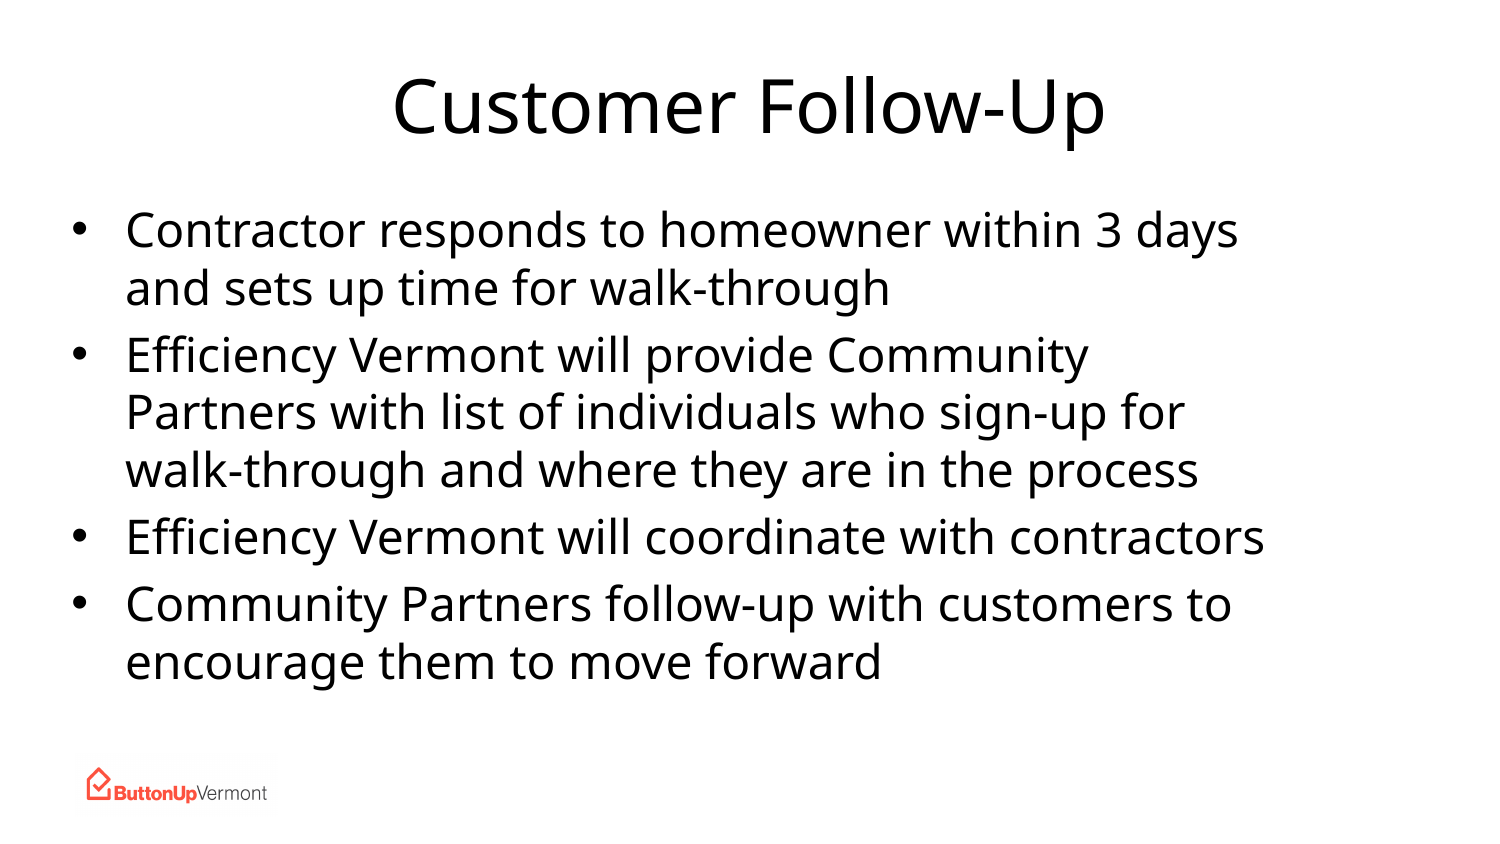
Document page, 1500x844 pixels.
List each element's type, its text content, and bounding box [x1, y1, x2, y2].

list Contractor responds to homeowner within 3 days and sets up time for walk-through Efficiency Vermont will provide Community Partners with list of individuals who sign-up for walk-through and where they are in the process Efficiency Vermont will coordinate with contractors Community Partners follow-up with customers to encourage them to move forward [56, 191, 1310, 739]
picture [74, 753, 278, 817]
title Customer Follow-Up [75, 33, 1425, 175]
